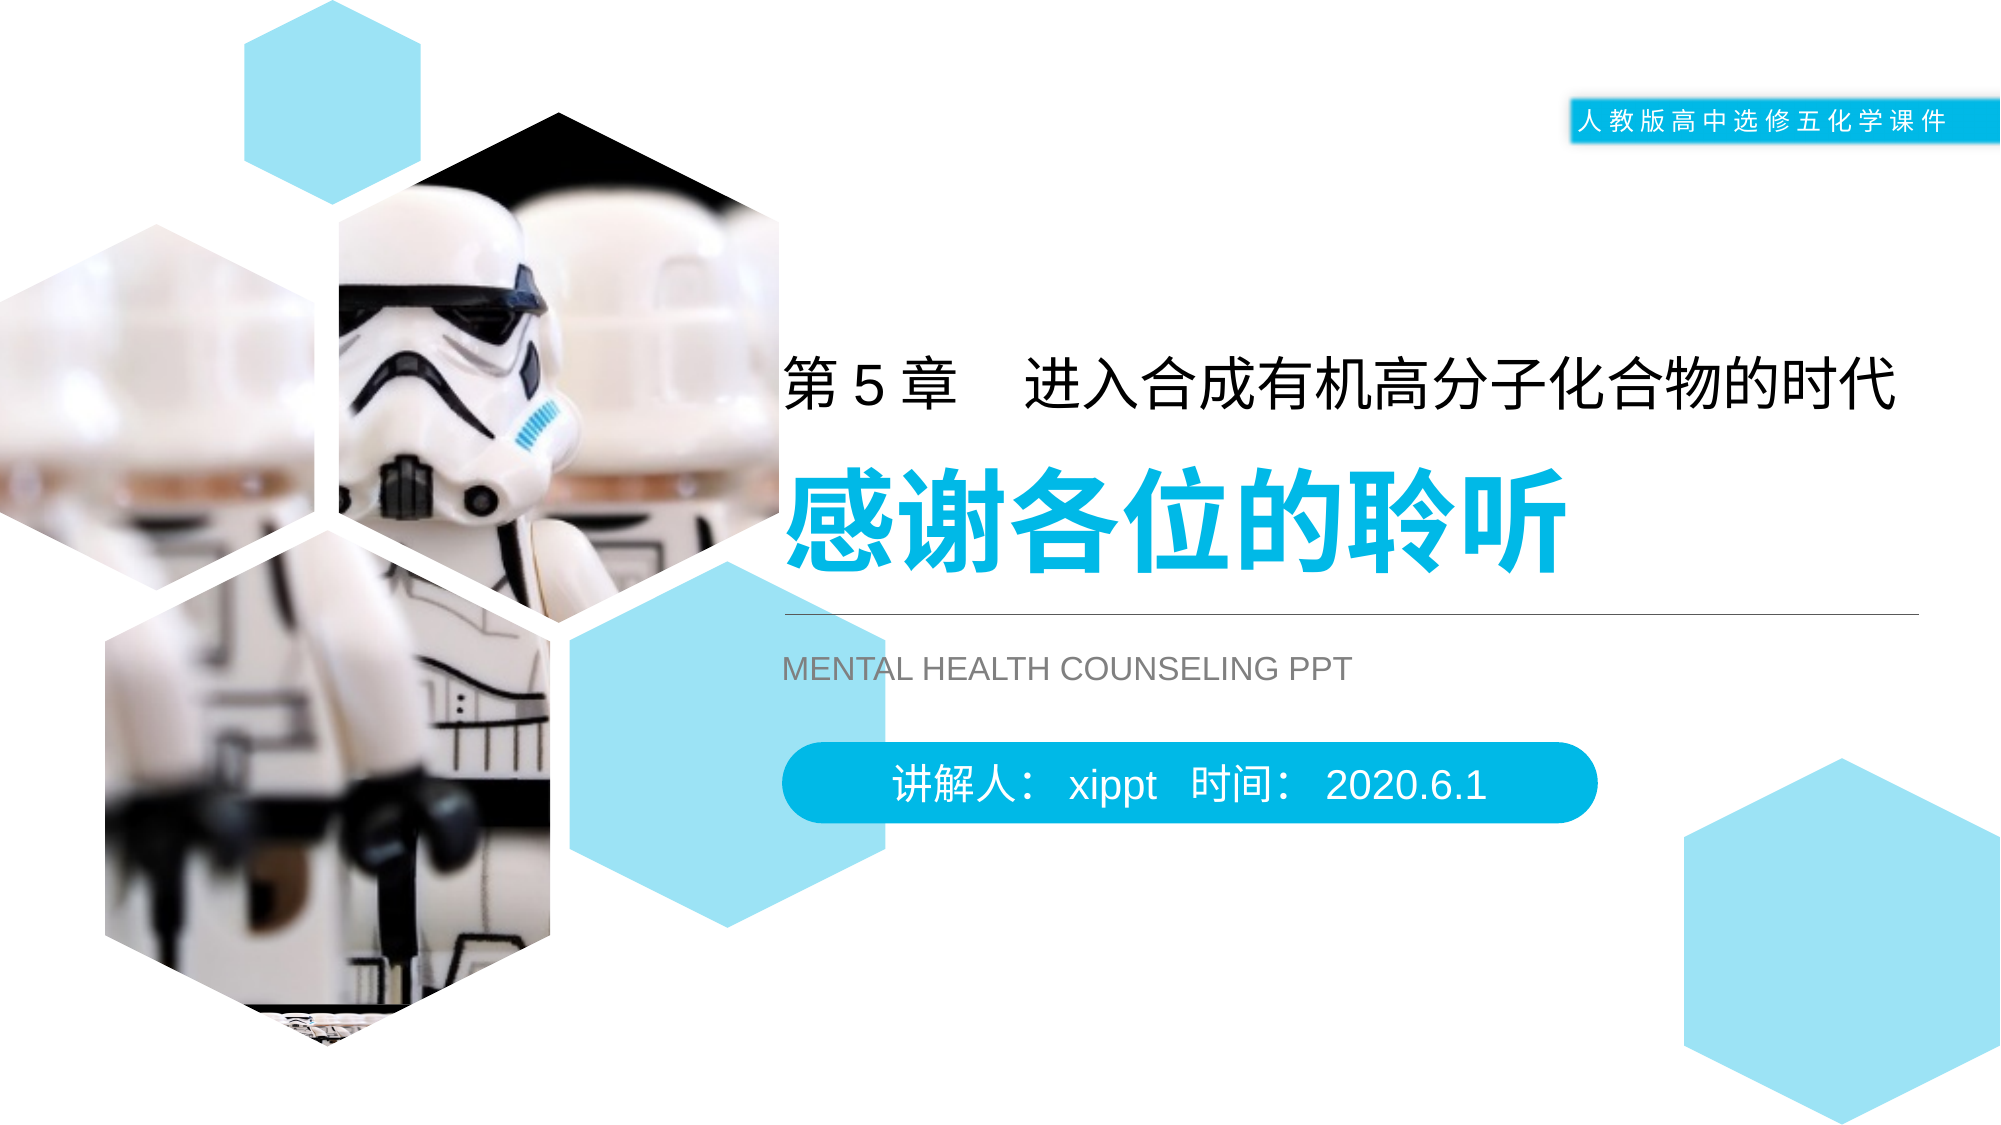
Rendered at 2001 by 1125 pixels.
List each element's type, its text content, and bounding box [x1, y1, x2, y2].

text_box [243, 0, 422, 206]
text_box [1683, 805, 2000, 1125]
text_box [568, 623, 887, 929]
picture [0, 112, 779, 1047]
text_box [766, 347, 1938, 824]
text_box 人教版高中选修五化学课件 [1574, 102, 2000, 141]
